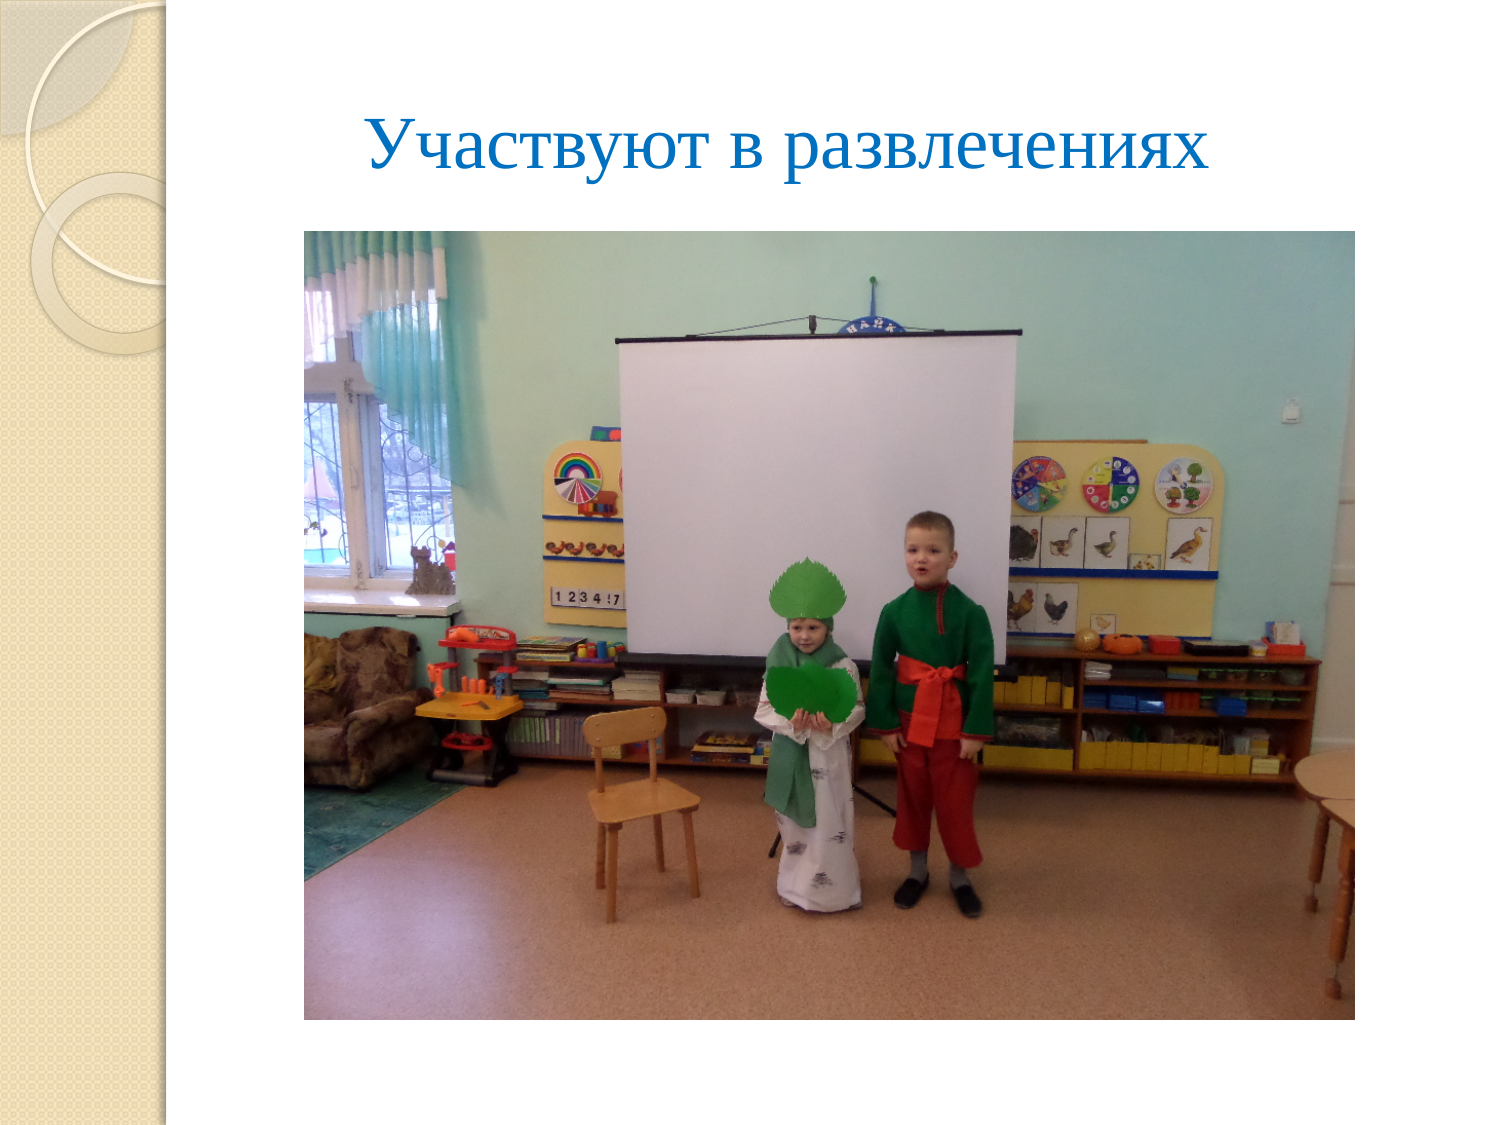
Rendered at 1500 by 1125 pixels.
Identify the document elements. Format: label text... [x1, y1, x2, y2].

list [304, 231, 1355, 1020]
title Участвуют в развлечениях [235, 45, 1466, 233]
